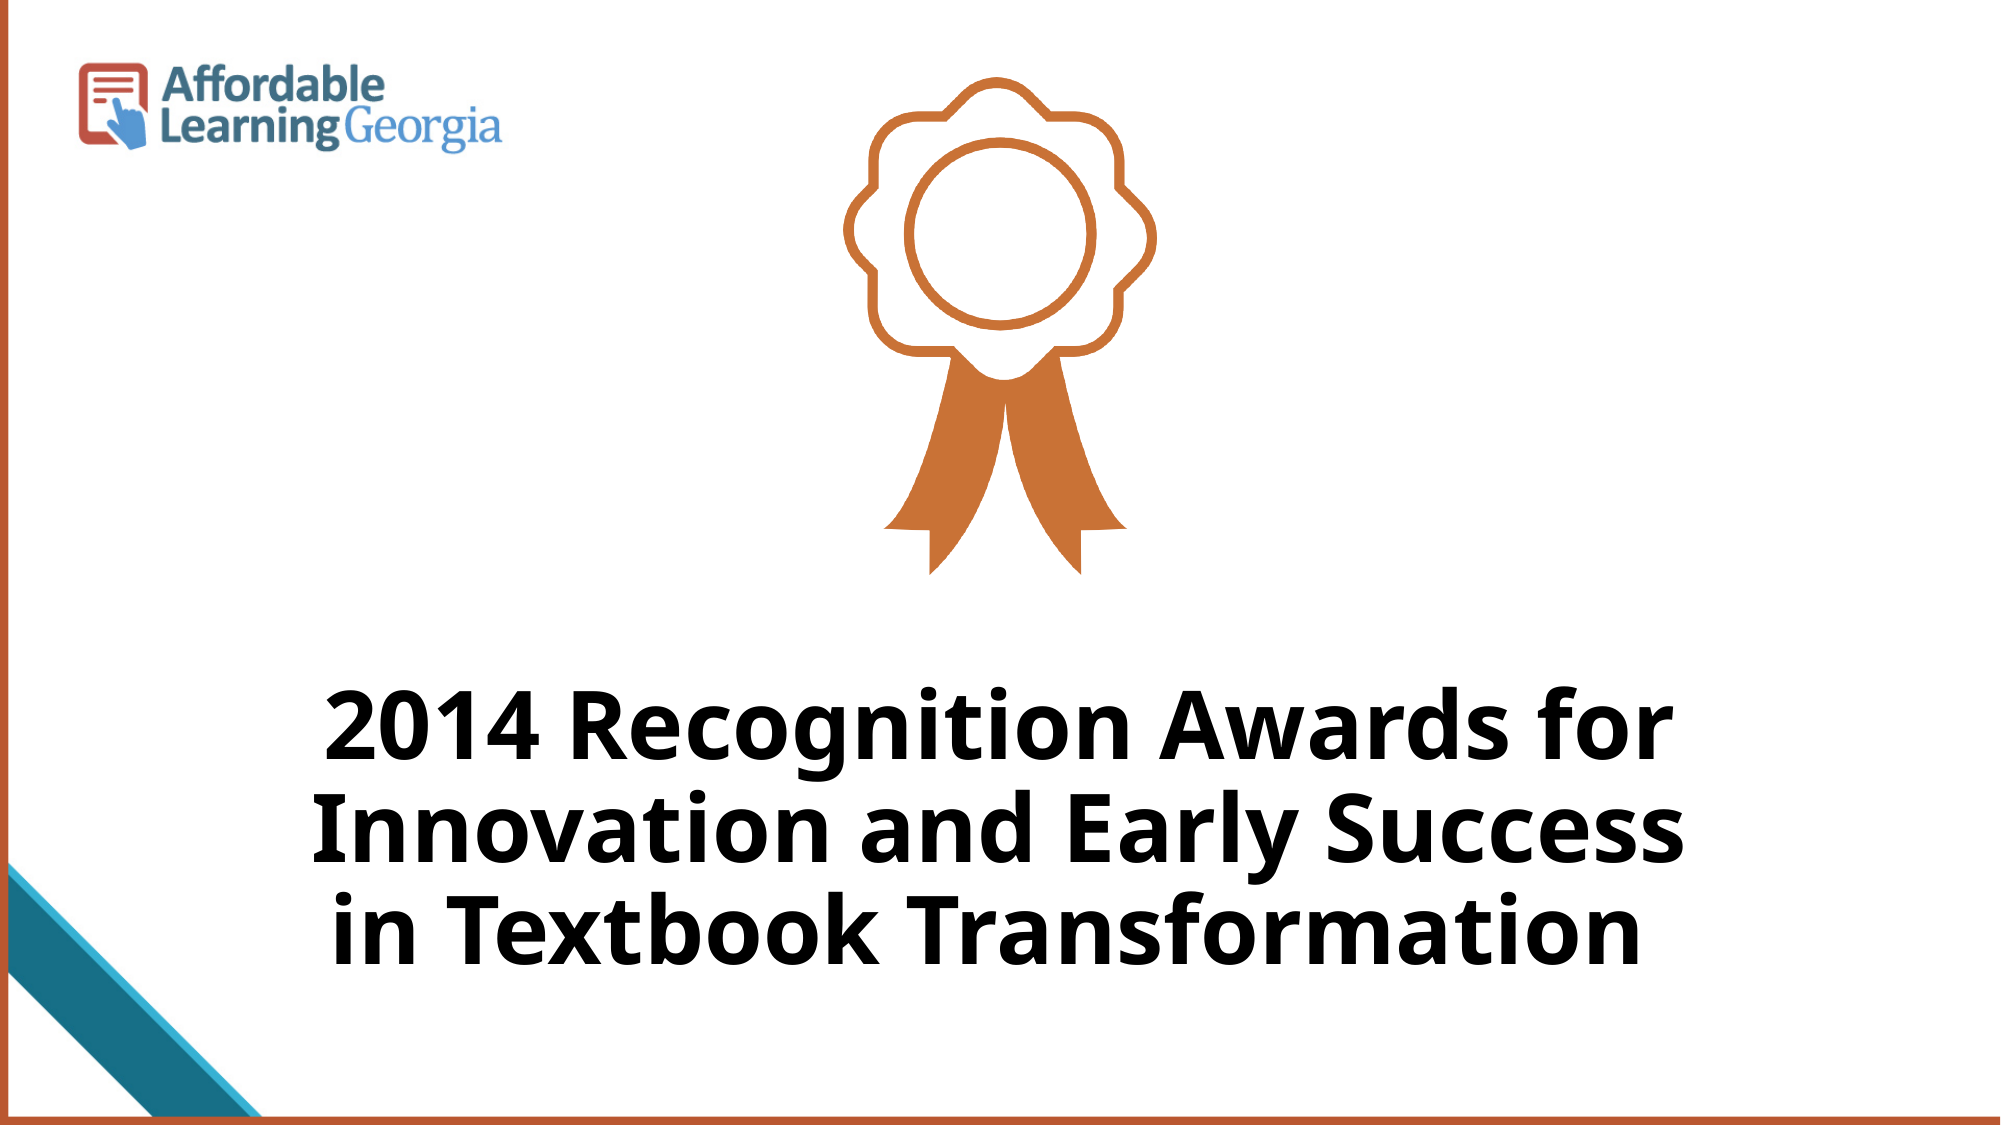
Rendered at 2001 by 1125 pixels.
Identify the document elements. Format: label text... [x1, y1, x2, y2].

title 2014 Recognition Awards for Innovation and Early Success in Textbook Transformation [249, 601, 1750, 993]
picture [0, 0, 2001, 1125]
